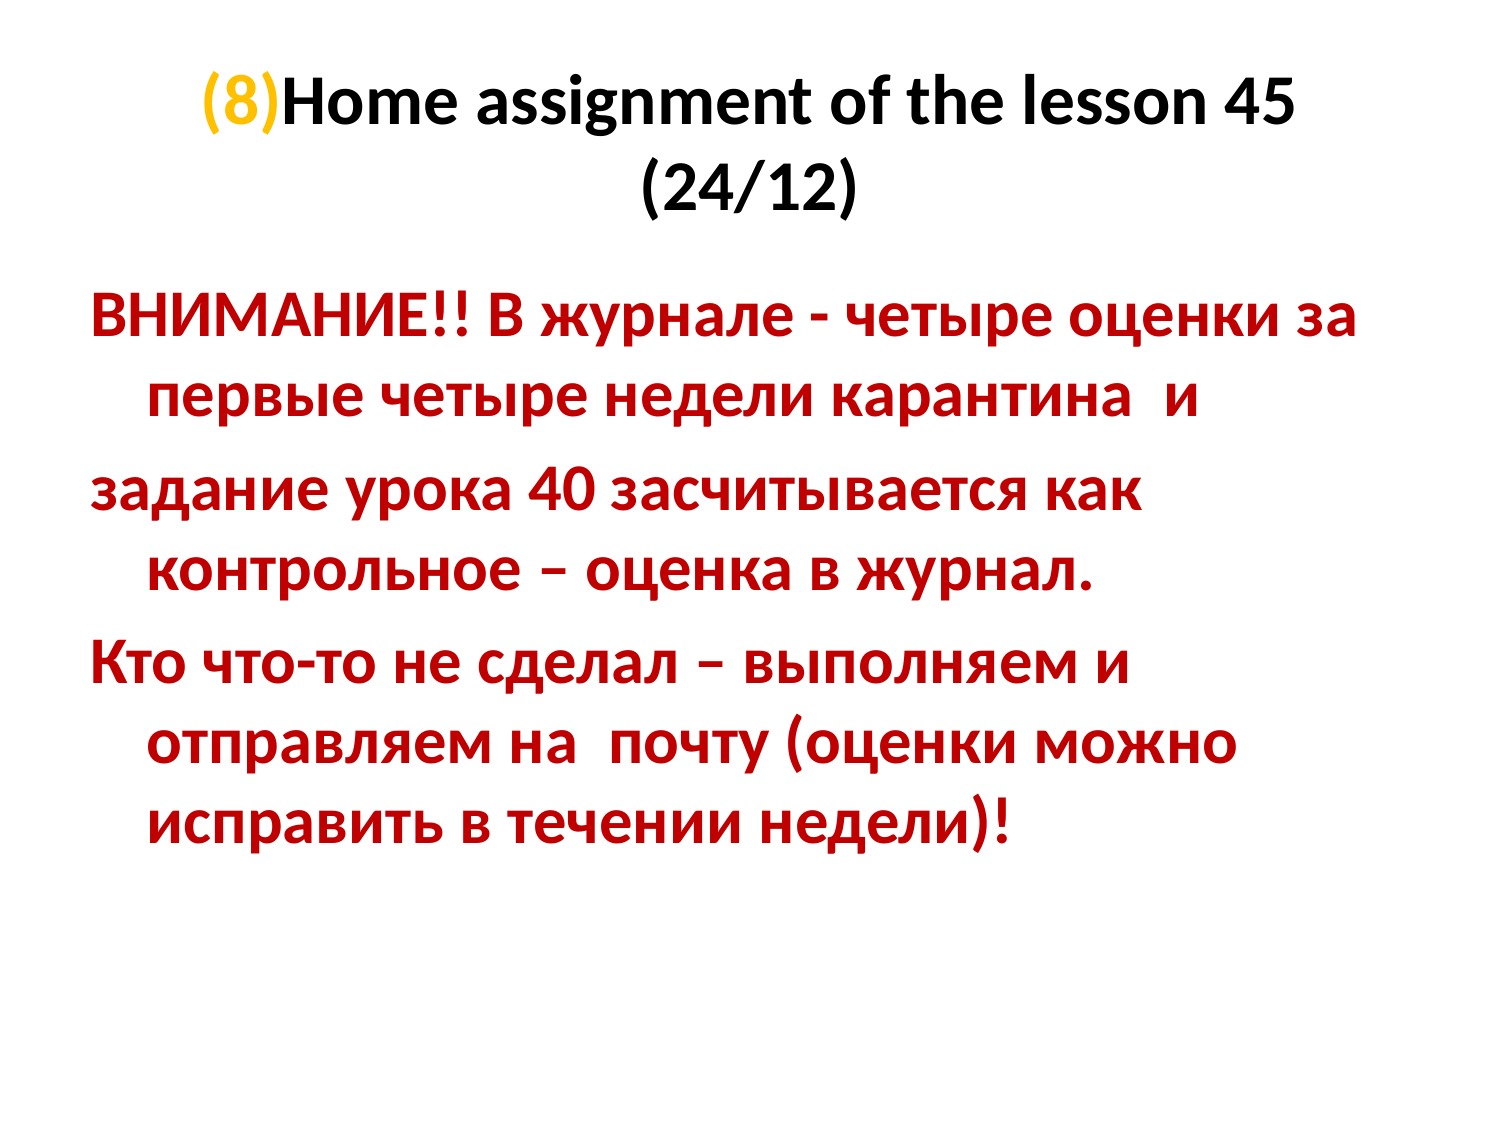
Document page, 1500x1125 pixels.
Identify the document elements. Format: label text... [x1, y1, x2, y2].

title (8)Home assignment of the lesson 45 (24/12) [75, 45, 1425, 233]
list ВНИМАНИЕ!! В журнале - четыре оценки за первые четыре недели карантина и задание урока 40 засчитывается как контрольное – оценка в журнал. Кто что-то не сделал – выполняем и отправляем на почту (оценки можно исправить в течении недели)! [75, 262, 1425, 1005]
